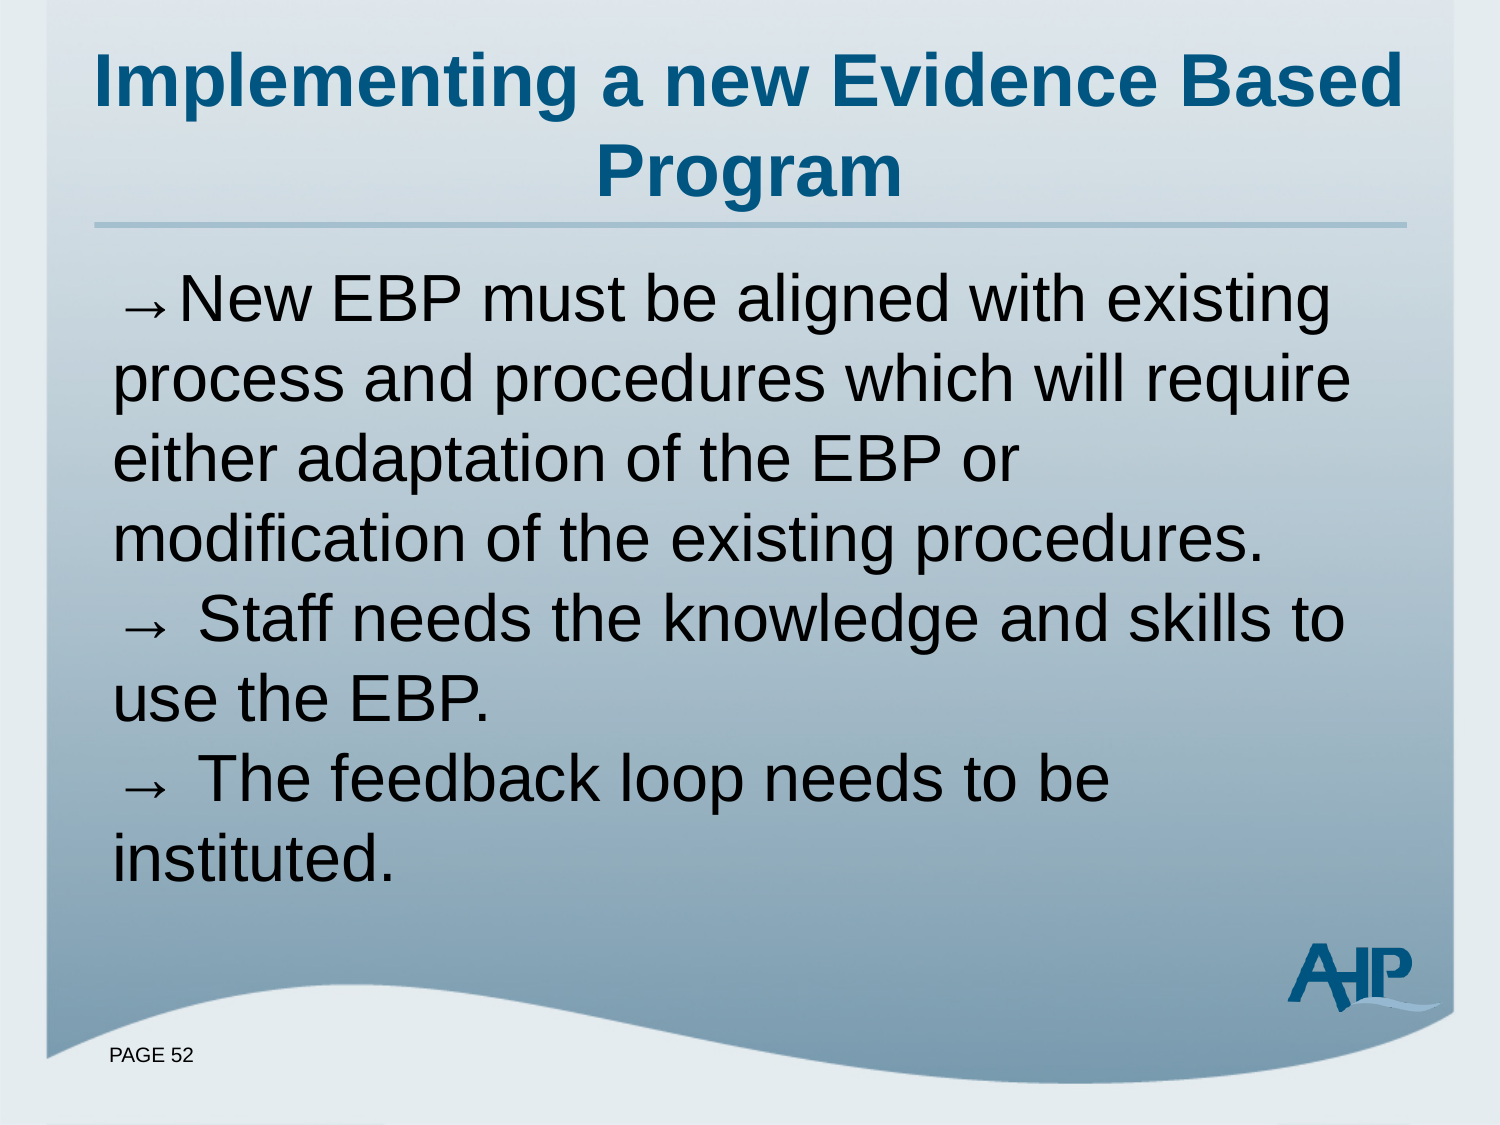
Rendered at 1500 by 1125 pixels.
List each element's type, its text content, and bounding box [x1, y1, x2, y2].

title Implementing a new Evidence Based Program [75, 13, 1425, 212]
picture [0, 0, 1500, 1125]
list →New EBP must be aligned with existing process and procedures which will require either adaptation of the EBP or modification of the existing procedures. → Staff needs the knowledge and skills to use the EBP. → The feedback loop needs to be instituted. [112, 254, 1394, 998]
